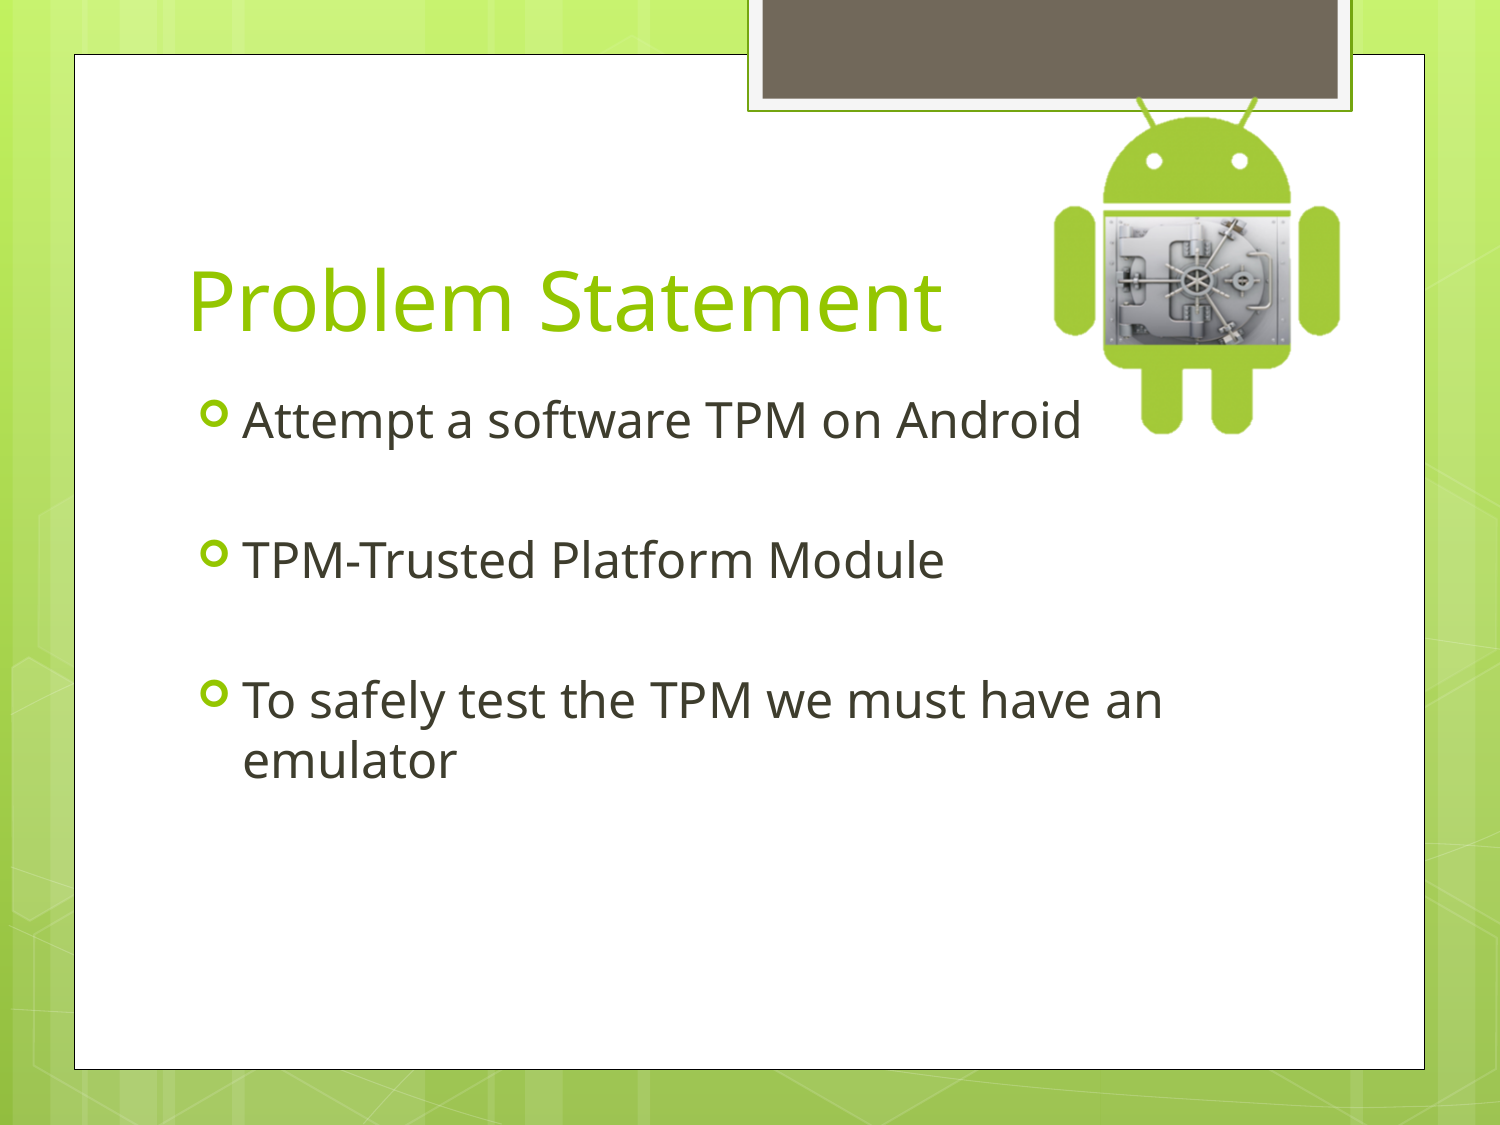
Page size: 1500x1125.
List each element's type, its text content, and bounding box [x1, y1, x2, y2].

list Attempt a software TPM on Android TPM-Trusted Platform Module To safely test the TPM we must have an emulator [171, 381, 1283, 957]
picture [924, 74, 1476, 459]
title Problem Statement [171, 168, 918, 357]
